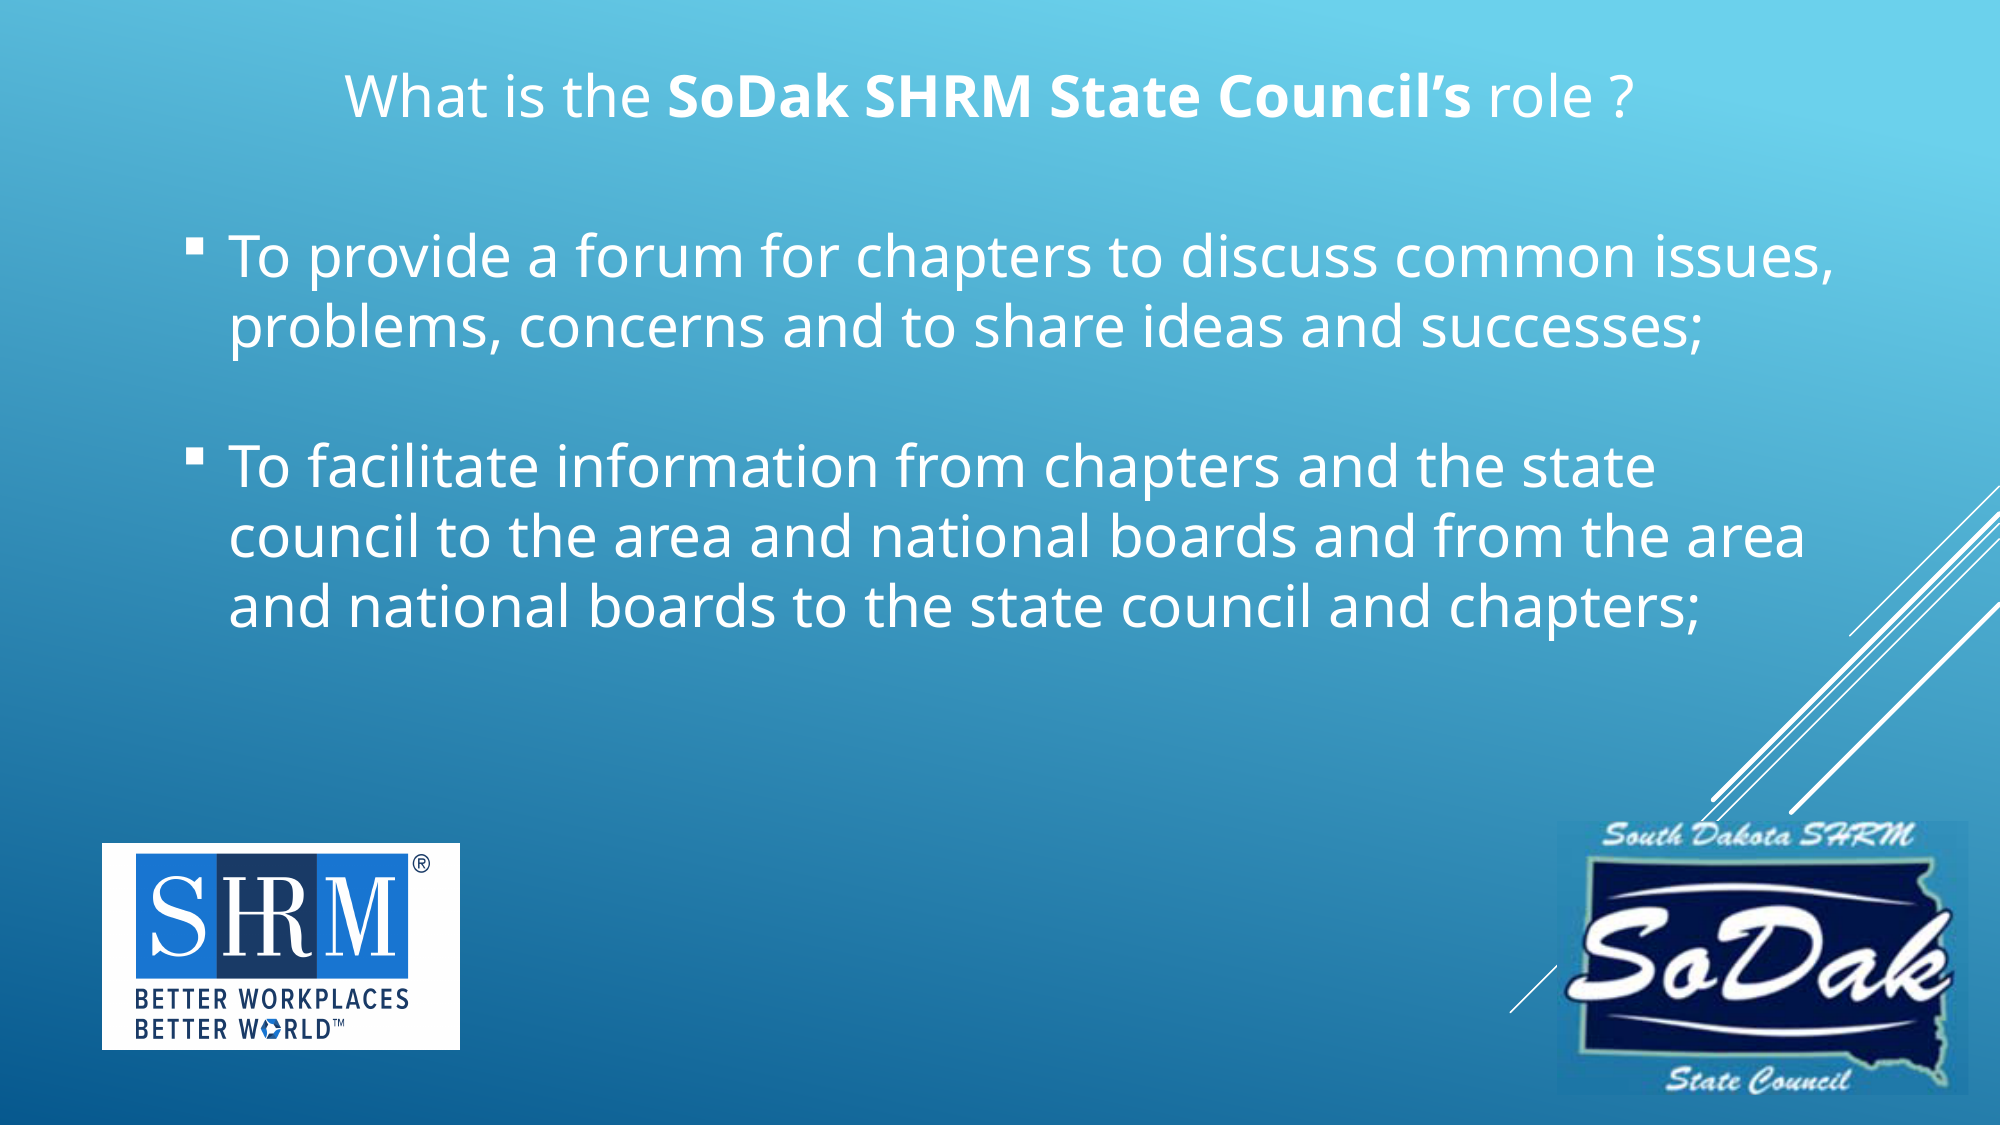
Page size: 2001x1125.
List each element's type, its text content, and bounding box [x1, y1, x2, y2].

text_box To provide a forum for chapters to discuss common issues, problems, concerns and to share ideas and successes; To facilitate information from chapters and the state council to the area and national boards and from the area and national boards to the state council and chapters; [166, 166, 1878, 697]
text_box What is the SoDak SHRM State Council’s role ? [102, 52, 1878, 137]
picture [101, 842, 460, 1051]
picture [1556, 821, 1969, 1095]
